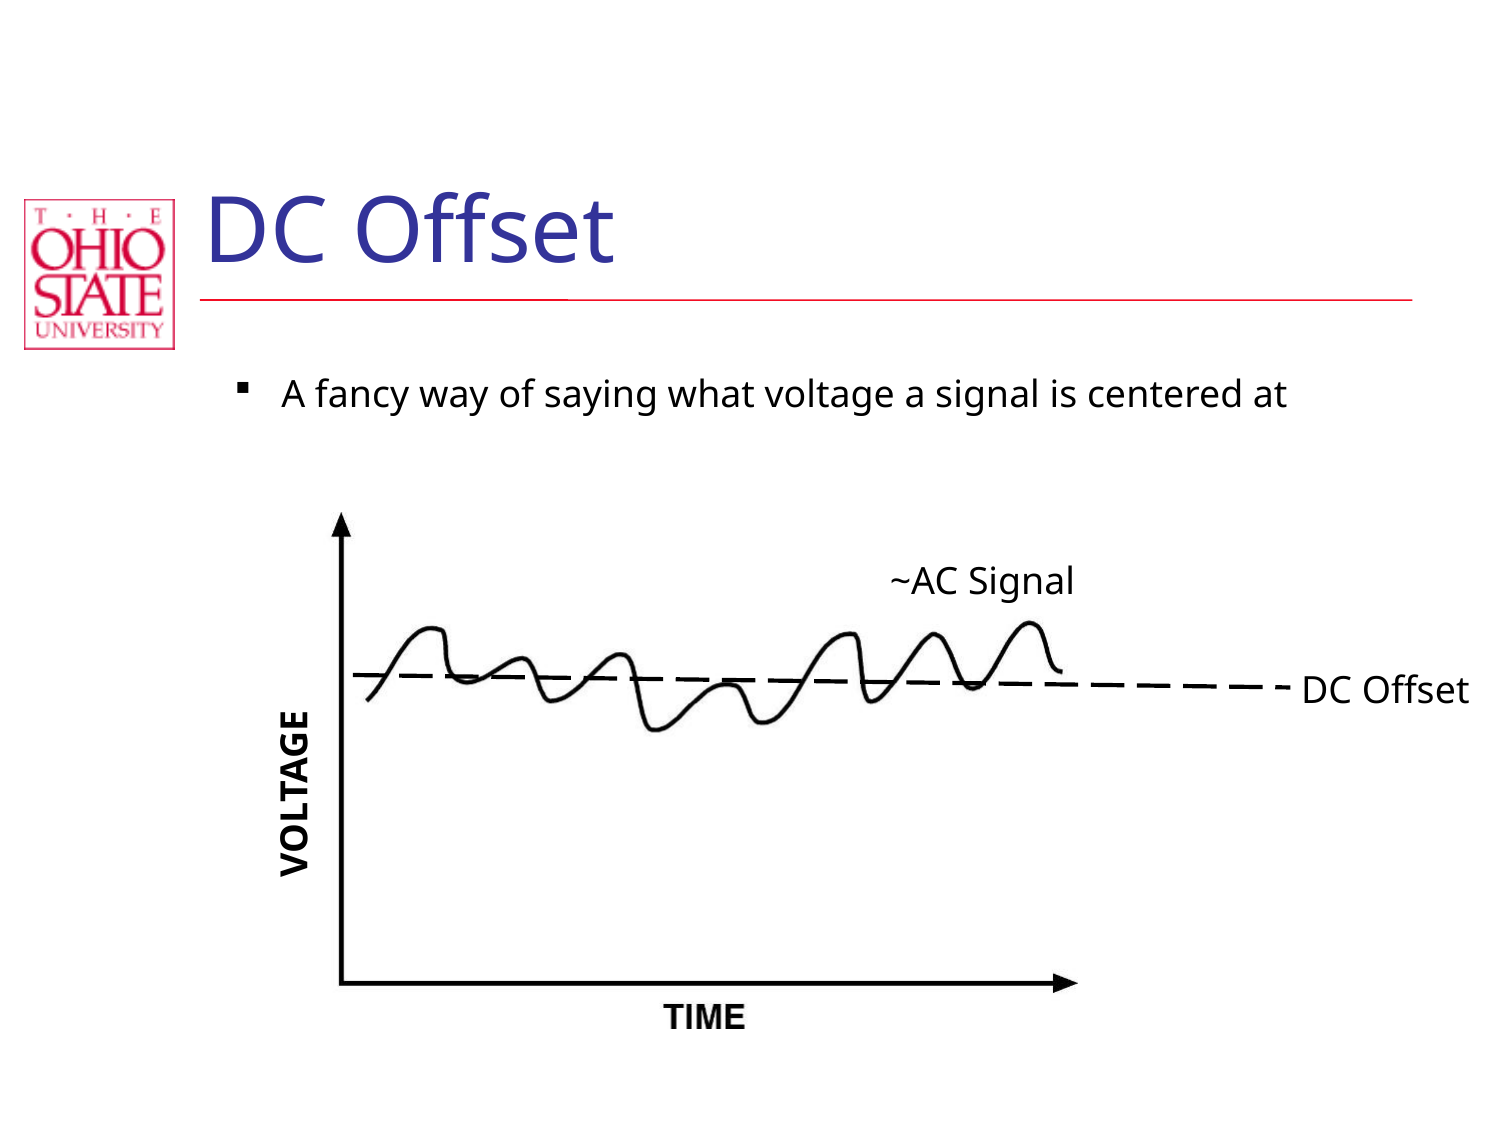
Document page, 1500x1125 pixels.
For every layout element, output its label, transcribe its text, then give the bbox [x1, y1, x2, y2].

text_box DC Offset [1286, 658, 1485, 719]
title DC Offset [188, 101, 1468, 289]
text_box A fancy way of saying what voltage a signal is centered at [219, 362, 1304, 423]
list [188, 512, 1164, 1029]
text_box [352, 674, 1291, 688]
picture [24, 199, 175, 350]
